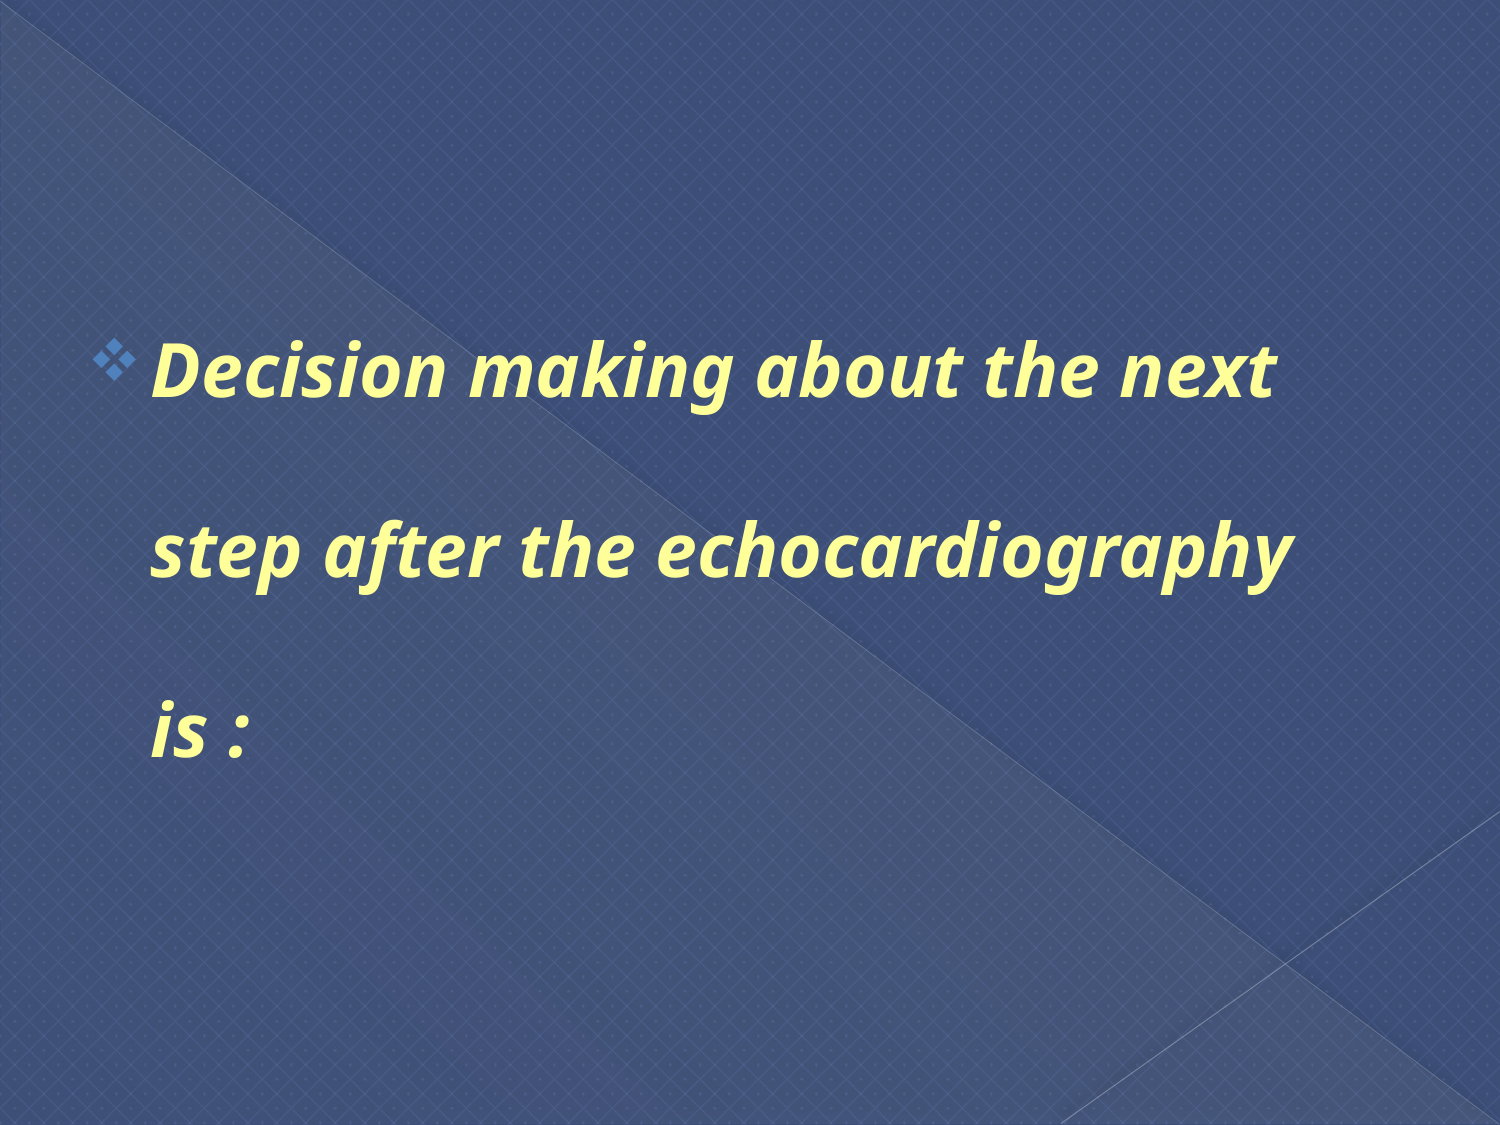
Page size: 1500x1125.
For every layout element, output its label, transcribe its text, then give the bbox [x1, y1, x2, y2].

list Decision making about the next step after the echocardiography is : [62, 224, 1413, 975]
